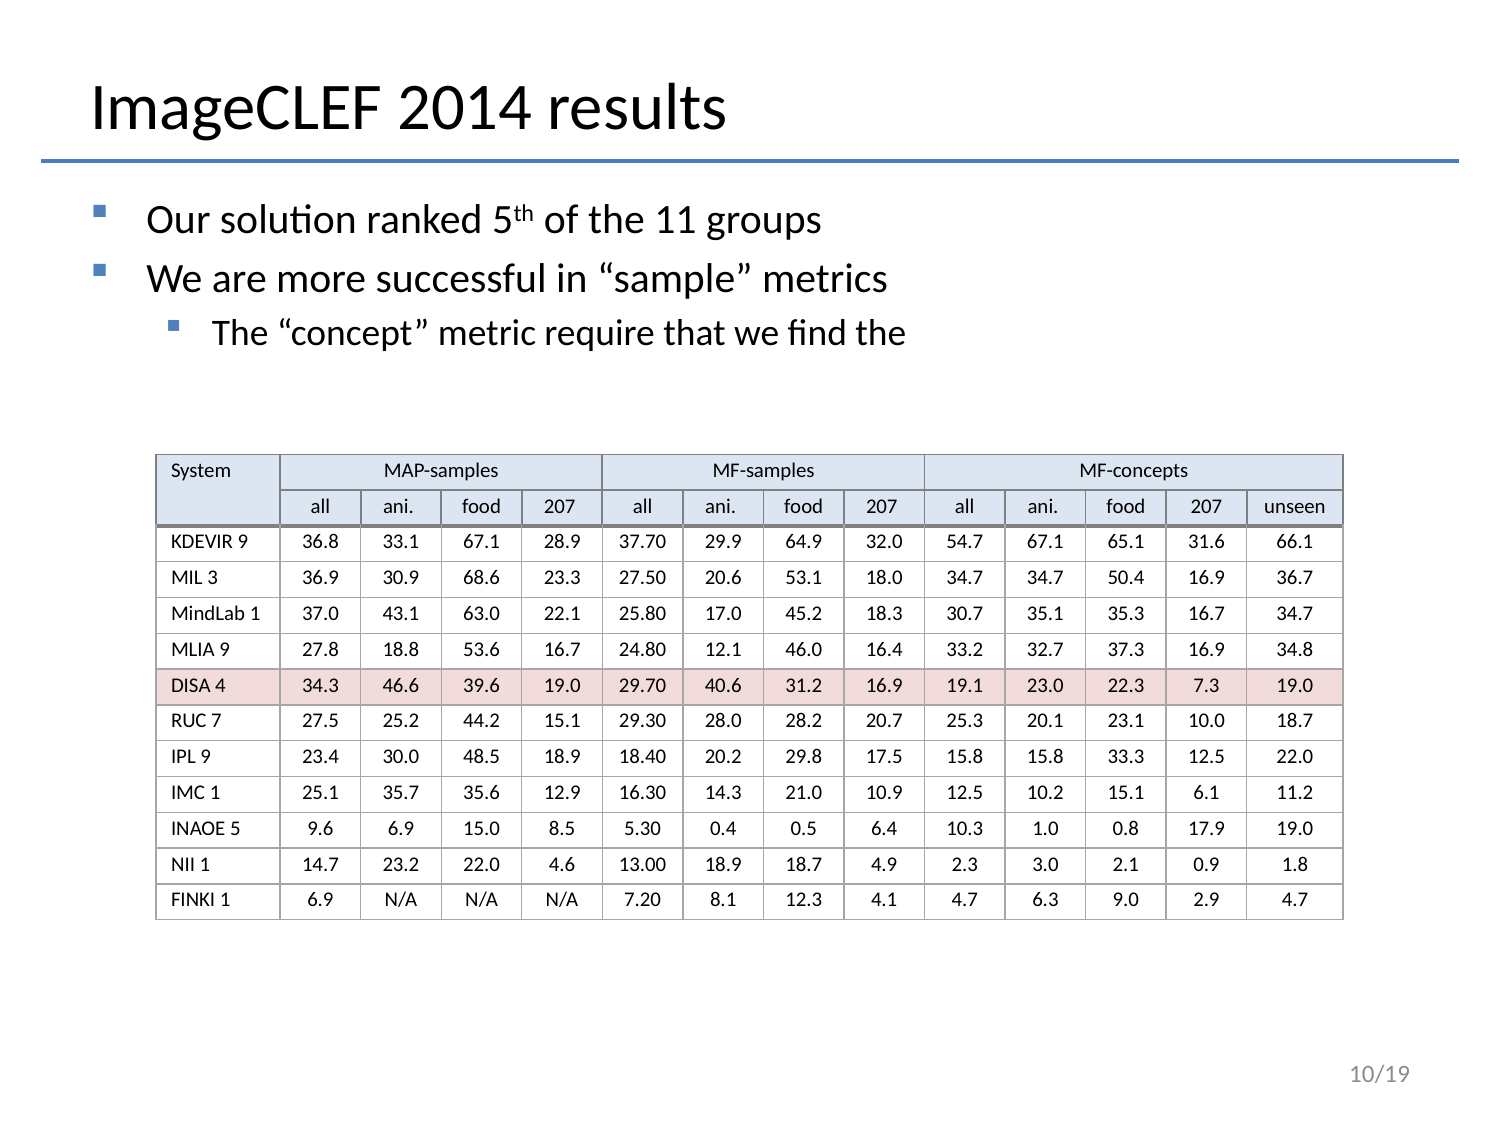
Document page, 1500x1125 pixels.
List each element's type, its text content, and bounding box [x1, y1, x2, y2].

table_cell 30.9 [361, 562, 441, 597]
table_header MF-samples [603, 455, 924, 489]
table_cell 1.0 [1006, 813, 1085, 847]
table_cell 207 [845, 491, 924, 524]
table_cell 67.1 [442, 528, 521, 561]
table_cell 11.2 [1247, 777, 1342, 812]
table_cell NII 1 [157, 849, 279, 883]
table_cell ani. [1006, 491, 1085, 524]
table_cell 18.9 [684, 849, 763, 883]
table_cell 54.7 [925, 528, 1004, 561]
table_cell INAOE 5 [157, 813, 279, 847]
table_cell 16.4 [845, 634, 924, 668]
table_cell all [925, 491, 1004, 524]
table_cell 10.2 [1006, 777, 1085, 812]
table_cell 15.8 [1006, 741, 1085, 776]
table_cell N/A [361, 885, 441, 919]
table_cell 53.1 [764, 562, 843, 597]
table_cell 4.7 [1247, 885, 1342, 919]
table_cell 53.6 [442, 634, 521, 668]
table_cell 6.1 [1167, 777, 1246, 812]
table_cell 20.7 [845, 706, 924, 740]
table_cell 9.6 [281, 813, 360, 847]
table_cell 19.1 [925, 670, 1004, 704]
table_cell food [442, 491, 521, 524]
table_cell food [764, 491, 843, 524]
table_cell 15.0 [442, 813, 521, 847]
table_cell 0.9 [1167, 849, 1246, 883]
table_cell 4.1 [845, 885, 924, 919]
table_cell unseen [1248, 491, 1342, 524]
table_cell 29.30 [603, 706, 682, 740]
table_cell 16.7 [1167, 598, 1246, 633]
table_cell 16.9 [1167, 634, 1246, 668]
table_cell 29.9 [684, 528, 763, 561]
table_cell 20.2 [684, 741, 763, 776]
table_cell 23.0 [1006, 670, 1085, 704]
table_cell 23.3 [522, 562, 602, 597]
table_cell 37.3 [1086, 634, 1165, 668]
table_cell 22.3 [1086, 670, 1165, 704]
table_header MF-concepts [925, 455, 1342, 489]
table_cell 8.1 [684, 885, 763, 919]
table_cell 6.3 [1006, 885, 1085, 919]
table_cell 18.7 [764, 849, 843, 883]
table_cell 1.8 [1247, 849, 1342, 883]
table_cell 15.8 [925, 741, 1004, 776]
table_cell N/A [522, 885, 602, 919]
table_cell 34.3 [281, 670, 360, 704]
table_cell 10.0 [1167, 706, 1246, 740]
table_cell 16.9 [1167, 562, 1246, 597]
table_cell 10.3 [925, 813, 1004, 847]
table_cell 4.6 [522, 849, 602, 883]
table_cell 20.1 [1006, 706, 1085, 740]
table_cell 15.1 [1086, 777, 1165, 812]
table_cell 4.7 [925, 885, 1004, 919]
table_cell 31.6 [1167, 528, 1246, 561]
table_cell IMC 1 [157, 777, 279, 812]
table_cell 40.6 [684, 670, 763, 704]
table_cell 14.3 [684, 777, 763, 812]
table_cell 16.9 [845, 670, 924, 704]
table_cell MIL 3 [157, 562, 279, 597]
table_cell 5.30 [603, 813, 682, 847]
table_cell 44.2 [442, 706, 521, 740]
table_cell 8.5 [522, 813, 602, 847]
table_cell 36.8 [281, 528, 360, 561]
table_cell 19.0 [1247, 670, 1342, 704]
table_cell 15.1 [522, 706, 602, 740]
list Our solution ranked 5th of the 11 groups We are more successful in “sample” metrics The “concept” metric require that we find the [75, 184, 1425, 1024]
table_cell 18.0 [845, 562, 924, 597]
table_cell 48.5 [442, 741, 521, 776]
table_cell 37.70 [603, 528, 682, 561]
table_cell 14.7 [281, 849, 360, 883]
table_cell N/A [442, 885, 521, 919]
table_cell 13.00 [603, 849, 682, 883]
table_cell 34.7 [1006, 562, 1085, 597]
table_cell 36.9 [281, 562, 360, 597]
table_cell ani. [684, 491, 763, 524]
table_cell 31.2 [764, 670, 843, 704]
table_cell 46.0 [764, 634, 843, 668]
table_cell 2.3 [925, 849, 1004, 883]
table_cell 12.3 [764, 885, 843, 919]
table_cell 30.7 [925, 598, 1004, 633]
table_cell 17.5 [845, 741, 924, 776]
table_header System [157, 455, 279, 524]
table_cell 16.7 [522, 634, 602, 668]
table_cell 23.4 [281, 741, 360, 776]
table_cell 66.1 [1247, 528, 1342, 561]
table_cell 16.30 [603, 777, 682, 812]
table_cell 21.0 [764, 777, 843, 812]
table_cell 207 [1167, 491, 1246, 524]
table_cell 25.1 [281, 777, 360, 812]
table_cell 28.9 [522, 528, 602, 561]
table_cell 6.9 [281, 885, 360, 919]
table_cell 12.1 [684, 634, 763, 668]
table_cell RUC 7 [157, 706, 279, 740]
table_cell 207 [523, 491, 601, 524]
table_cell 18.9 [522, 741, 602, 776]
table_cell 2.9 [1167, 885, 1246, 919]
table_cell 12.5 [925, 777, 1004, 812]
table_cell 29.70 [603, 670, 682, 704]
table_cell 67.1 [1006, 528, 1085, 561]
table_cell 35.3 [1086, 598, 1165, 633]
table_cell ani. [362, 491, 440, 524]
table_cell 0.4 [684, 813, 763, 847]
table_cell 34.8 [1247, 634, 1342, 668]
table_cell 36.7 [1247, 562, 1342, 597]
table_cell 0.8 [1086, 813, 1165, 847]
table_cell 2.1 [1086, 849, 1165, 883]
table_cell FINKI 1 [157, 885, 279, 919]
table_cell all [281, 491, 360, 524]
table_cell 39.6 [442, 670, 521, 704]
table_cell 65.1 [1086, 528, 1165, 561]
slide_number 10/19 [1074, 1042, 1425, 1103]
table_cell 25.80 [603, 598, 682, 633]
table_cell 3.0 [1006, 849, 1085, 883]
table_cell 29.8 [764, 741, 843, 776]
table_cell 19.0 [1247, 813, 1342, 847]
table_cell 18.40 [603, 741, 682, 776]
table_cell 25.3 [925, 706, 1004, 740]
table_cell 20.6 [684, 562, 763, 597]
table_cell 17.0 [684, 598, 763, 633]
table_cell 35.1 [1006, 598, 1085, 633]
table_cell 68.6 [442, 562, 521, 597]
table_cell 22.1 [522, 598, 602, 633]
table_cell 19.0 [522, 670, 602, 704]
table_cell 33.2 [925, 634, 1004, 668]
table_cell MindLab 1 [157, 598, 279, 633]
table_cell 33.1 [361, 528, 441, 561]
table_cell 24.80 [603, 634, 682, 668]
table_cell MLIA 9 [157, 634, 279, 668]
table_cell 45.2 [764, 598, 843, 633]
table_cell DISA 4 [157, 670, 279, 704]
table_cell 37.0 [281, 598, 360, 633]
table_cell 10.9 [845, 777, 924, 812]
table_cell IPL 9 [157, 741, 279, 776]
table_cell 32.0 [845, 528, 924, 561]
table_cell 27.5 [281, 706, 360, 740]
table_cell 33.3 [1086, 741, 1165, 776]
table_cell 50.4 [1086, 562, 1165, 597]
table_cell 43.1 [361, 598, 441, 633]
table_cell 22.0 [1247, 741, 1342, 776]
table_cell 7.20 [603, 885, 682, 919]
table_cell 25.2 [361, 706, 441, 740]
table_cell 18.7 [1247, 706, 1342, 740]
table_cell 18.3 [845, 598, 924, 633]
table_cell 27.8 [281, 634, 360, 668]
table_cell 46.6 [361, 670, 441, 704]
table_cell 34.7 [925, 562, 1004, 597]
table_cell 18.8 [361, 634, 441, 668]
table_cell 23.1 [1086, 706, 1165, 740]
table_cell 9.0 [1086, 885, 1165, 919]
table_cell 27.50 [603, 562, 682, 597]
table_cell 32.7 [1006, 634, 1085, 668]
table_cell 64.9 [764, 528, 843, 561]
table_cell 7.3 [1167, 670, 1246, 704]
table_cell all [603, 491, 682, 524]
table_cell 35.7 [361, 777, 441, 812]
table_cell 28.2 [764, 706, 843, 740]
table_cell 30.0 [361, 741, 441, 776]
table_cell 0.5 [764, 813, 843, 847]
table_cell 23.2 [361, 849, 441, 883]
table_cell 6.9 [361, 813, 441, 847]
table_header MAP-samples [281, 455, 601, 489]
table_cell food [1086, 491, 1165, 524]
table_cell 12.5 [1167, 741, 1246, 776]
table_cell 63.0 [442, 598, 521, 633]
table_cell KDEVIR 9 [157, 528, 279, 561]
title ImageCLEF 2014 results [75, 45, 1425, 161]
table_cell 6.4 [845, 813, 924, 847]
table_cell 17.9 [1167, 813, 1246, 847]
table_cell 28.0 [684, 706, 763, 740]
table_cell 35.6 [442, 777, 521, 812]
table_cell 12.9 [522, 777, 602, 812]
table_cell 4.9 [845, 849, 924, 883]
table_cell 22.0 [442, 849, 521, 883]
table_cell 34.7 [1247, 598, 1342, 633]
